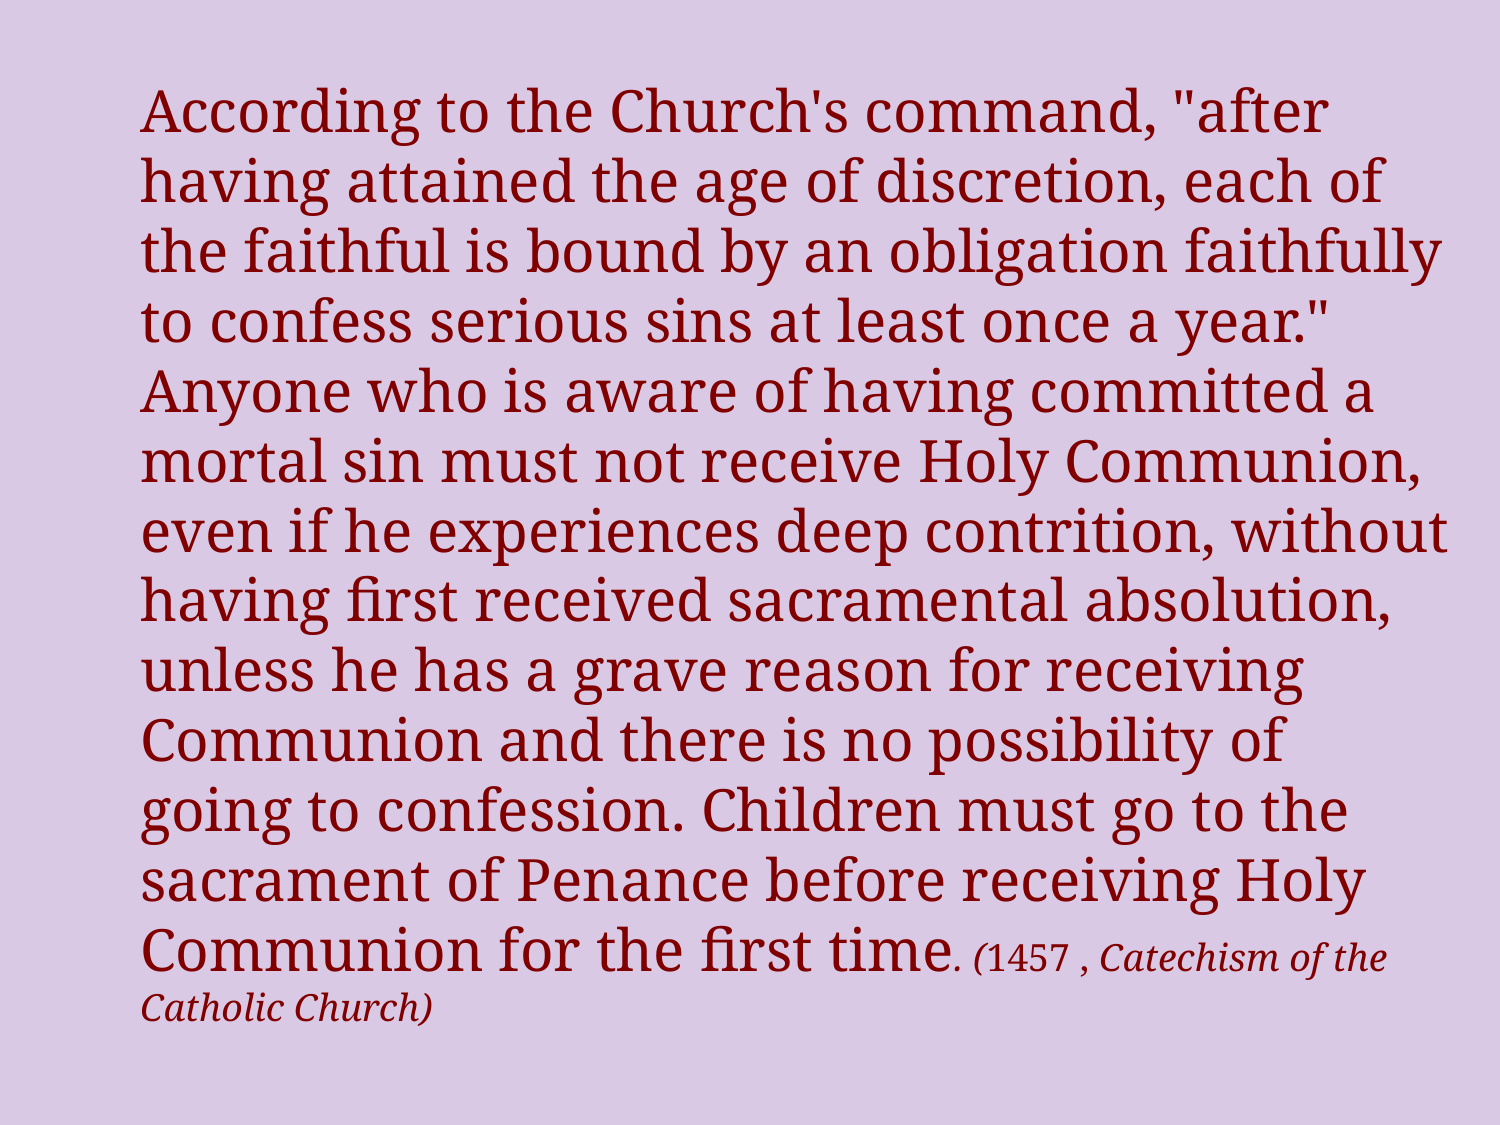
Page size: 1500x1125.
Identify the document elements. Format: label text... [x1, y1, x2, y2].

list According to the Church's command, "after having attained the age of discretion, each of the faithful is bound by an obligation faithfully to confess serious sins at least once a year." Anyone who is aware of having committed a mortal sin must not receive Holy Communion, even if he experiences deep contrition, without having first received sacramental absolution, unless he has a grave reason for receiving Communion and there is no possibility of going to confession. Children must go to the sacrament of Penance before receiving Holy Communion for the first time. (1457 , Catechism of the Catholic Church) [35, 66, 1465, 1071]
